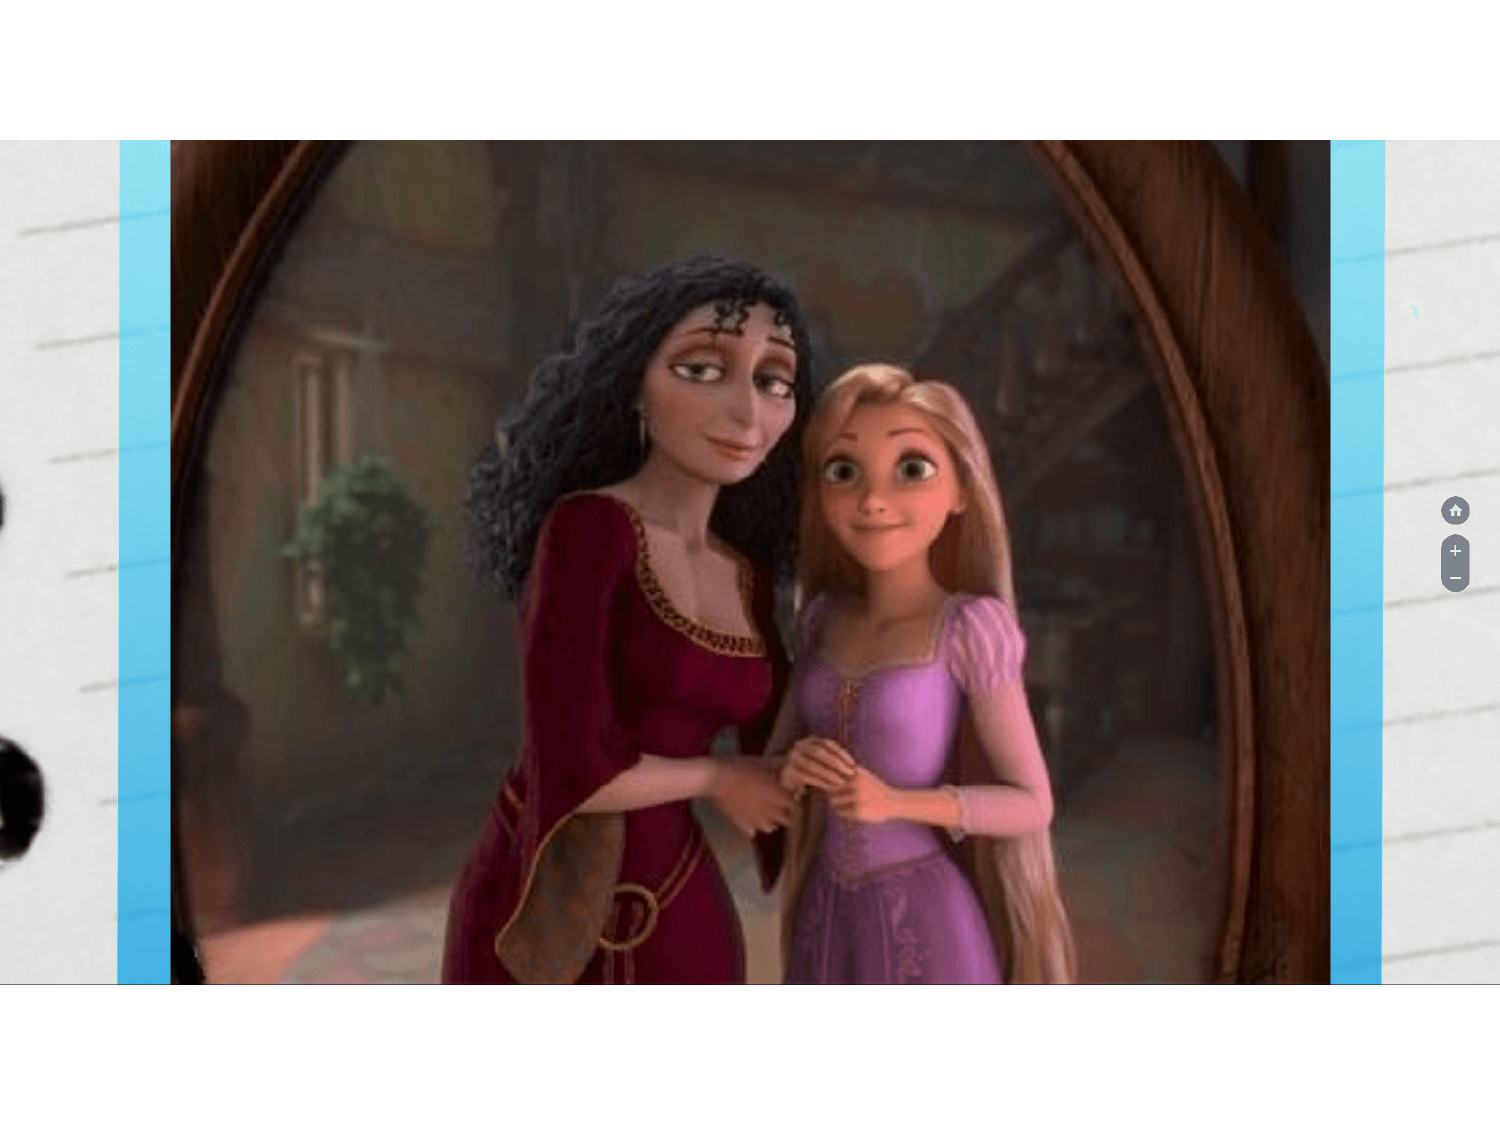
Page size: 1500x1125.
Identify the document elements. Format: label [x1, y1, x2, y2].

picture [0, 140, 1500, 985]
